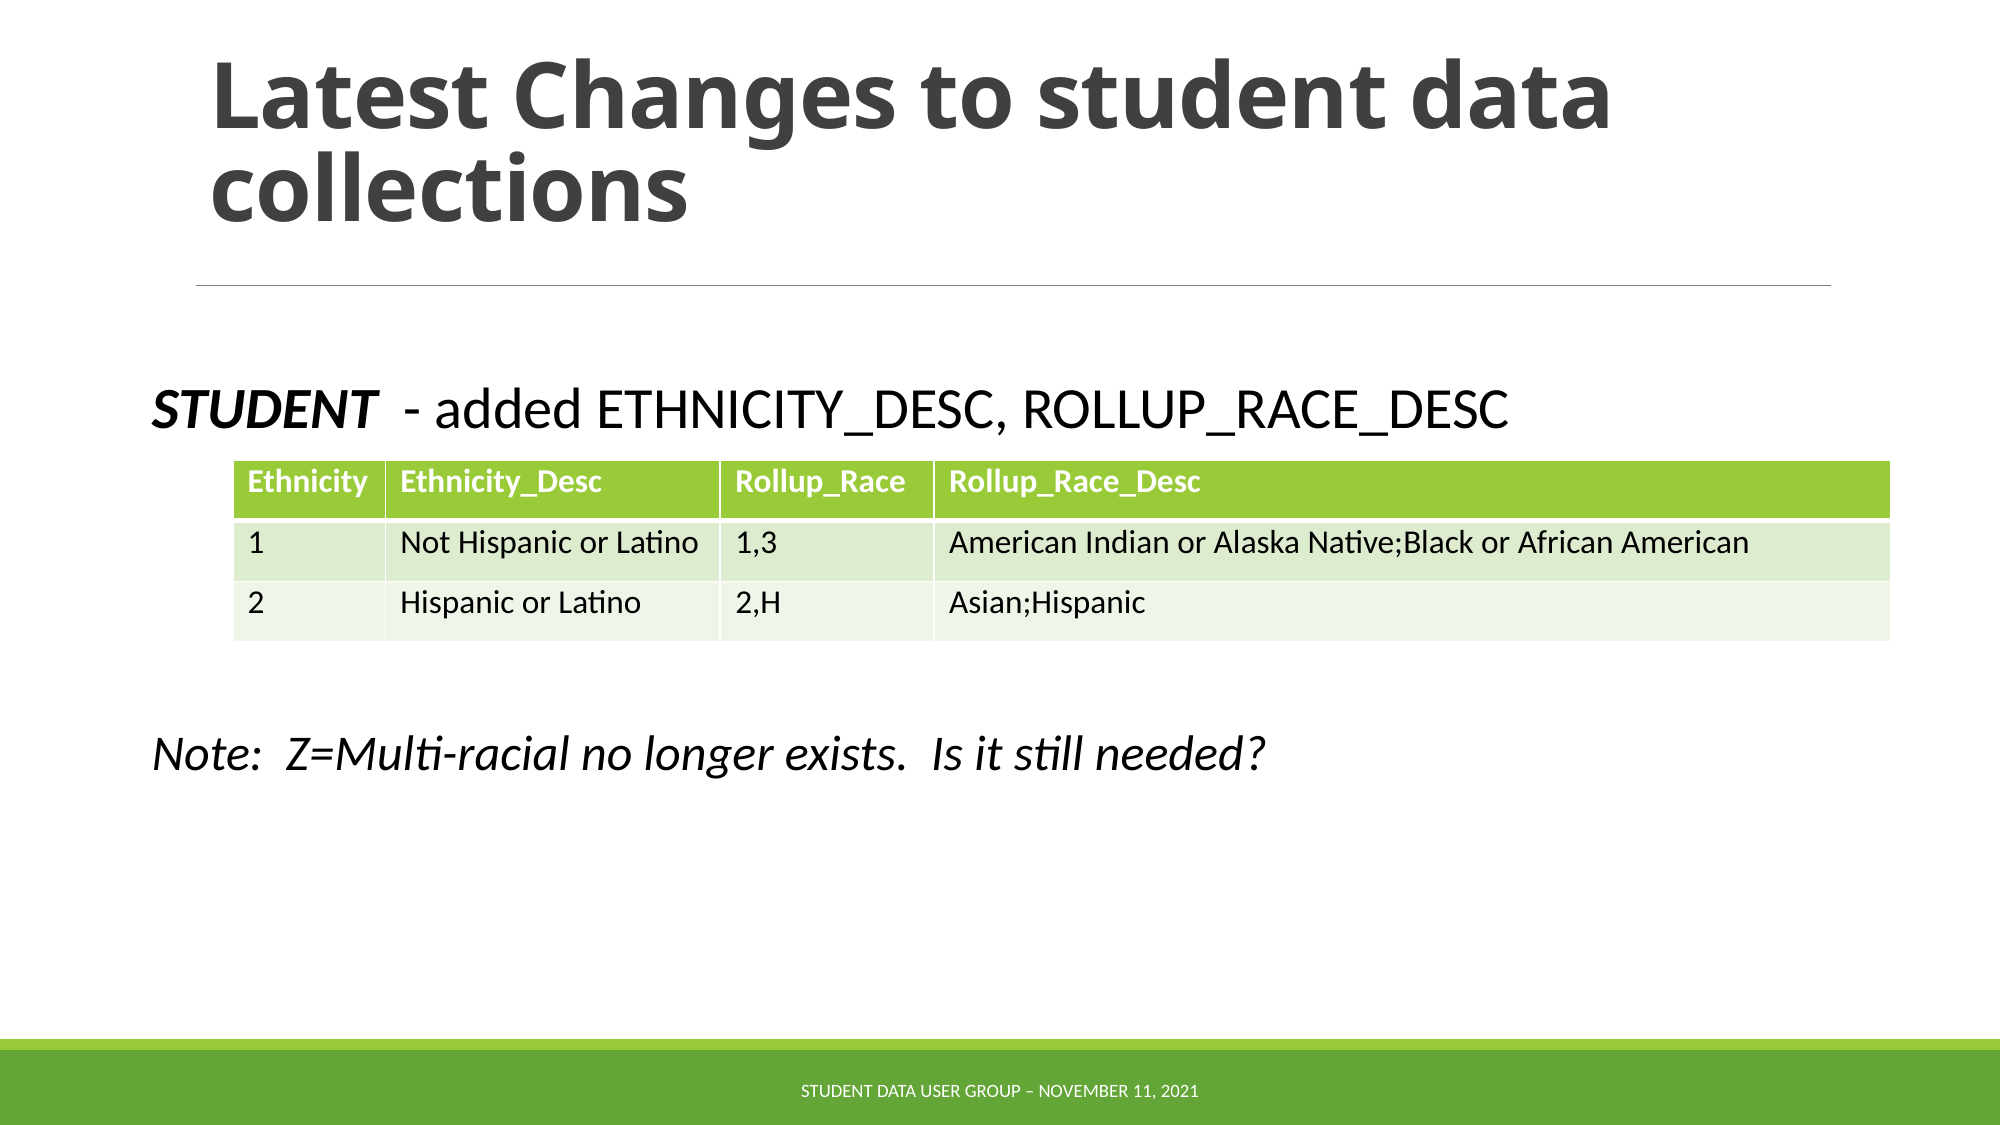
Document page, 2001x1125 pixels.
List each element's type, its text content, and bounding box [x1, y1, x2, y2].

table_header Rollup_Race_Desc [935, 461, 1890, 518]
table_cell Asian;Hispanic [935, 582, 1890, 641]
table_cell American Indian or Alaska Native;Black or African American [935, 523, 1890, 581]
table_cell 1 [234, 523, 385, 581]
table_header Rollup_Race [721, 461, 933, 518]
text_box Student Data User Group – November 11, 2021 [604, 1059, 1396, 1120]
table_cell 2 [234, 582, 385, 641]
table_header Ethnicity [234, 461, 385, 518]
title Latest Changes to student data collections [194, 139, 1834, 248]
table_cell Not Hispanic or Latino [386, 523, 719, 581]
table_cell 1,3 [721, 523, 933, 581]
table_header Ethnicity_Desc [386, 461, 719, 518]
table_cell Hispanic or Latino [386, 582, 719, 641]
text_box STUDENT - added ETHNICITY_DESC, ROLLUP_RACE_DESC Note: Z=Multi-racial no longer exists. Is it still needed? [137, 293, 1892, 858]
table_cell 2,H [721, 582, 933, 641]
